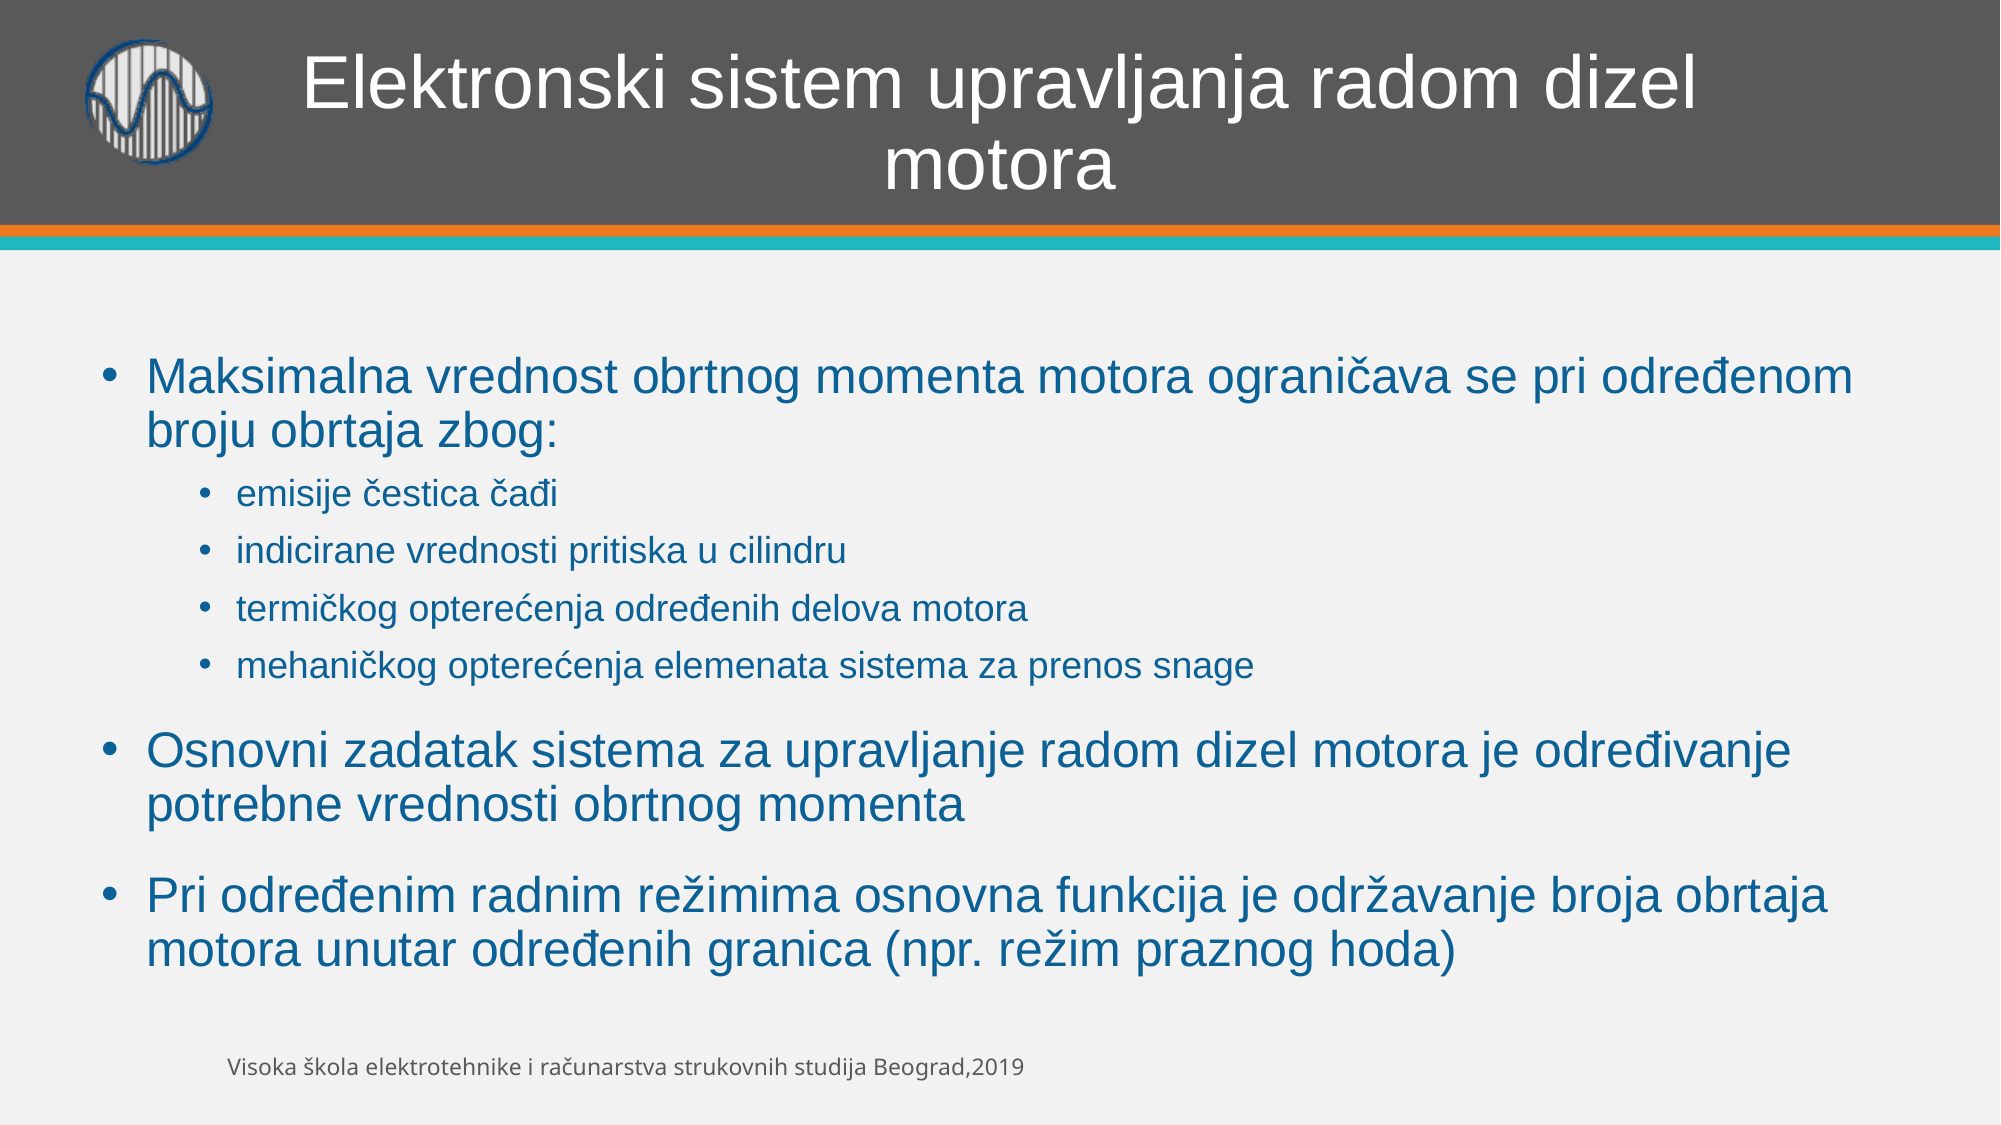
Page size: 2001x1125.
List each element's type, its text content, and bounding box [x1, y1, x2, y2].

footer Visoka škola elektrotehnike i računarstva strukovnih studija Beograd,2019 [212, 1046, 1237, 1091]
list Maksimalna vrednost obrtnog momenta motora ograničava se pri određenom broju obrtaja zbog: emisije čestica čađi indicirane vrednosti pritiska u cilindru termičkog opterećenja određenih delova motora mehaničkog opterećenja elemenata sistema za prenos snage Osnovni zadatak sistema za upravljanje radom dizel motora je određivanje potrebne vrednosti obrtnog momenta Pri određenim radnim režimima osnovna funkcija je održavanje broja obrtaja motora unutar određenih granica (npr. režim praznog hoda) [86, 281, 1914, 1046]
title Elektronski sistem upravljanja radom dizel motora [212, 127, 1788, 214]
picture [85, 39, 213, 165]
